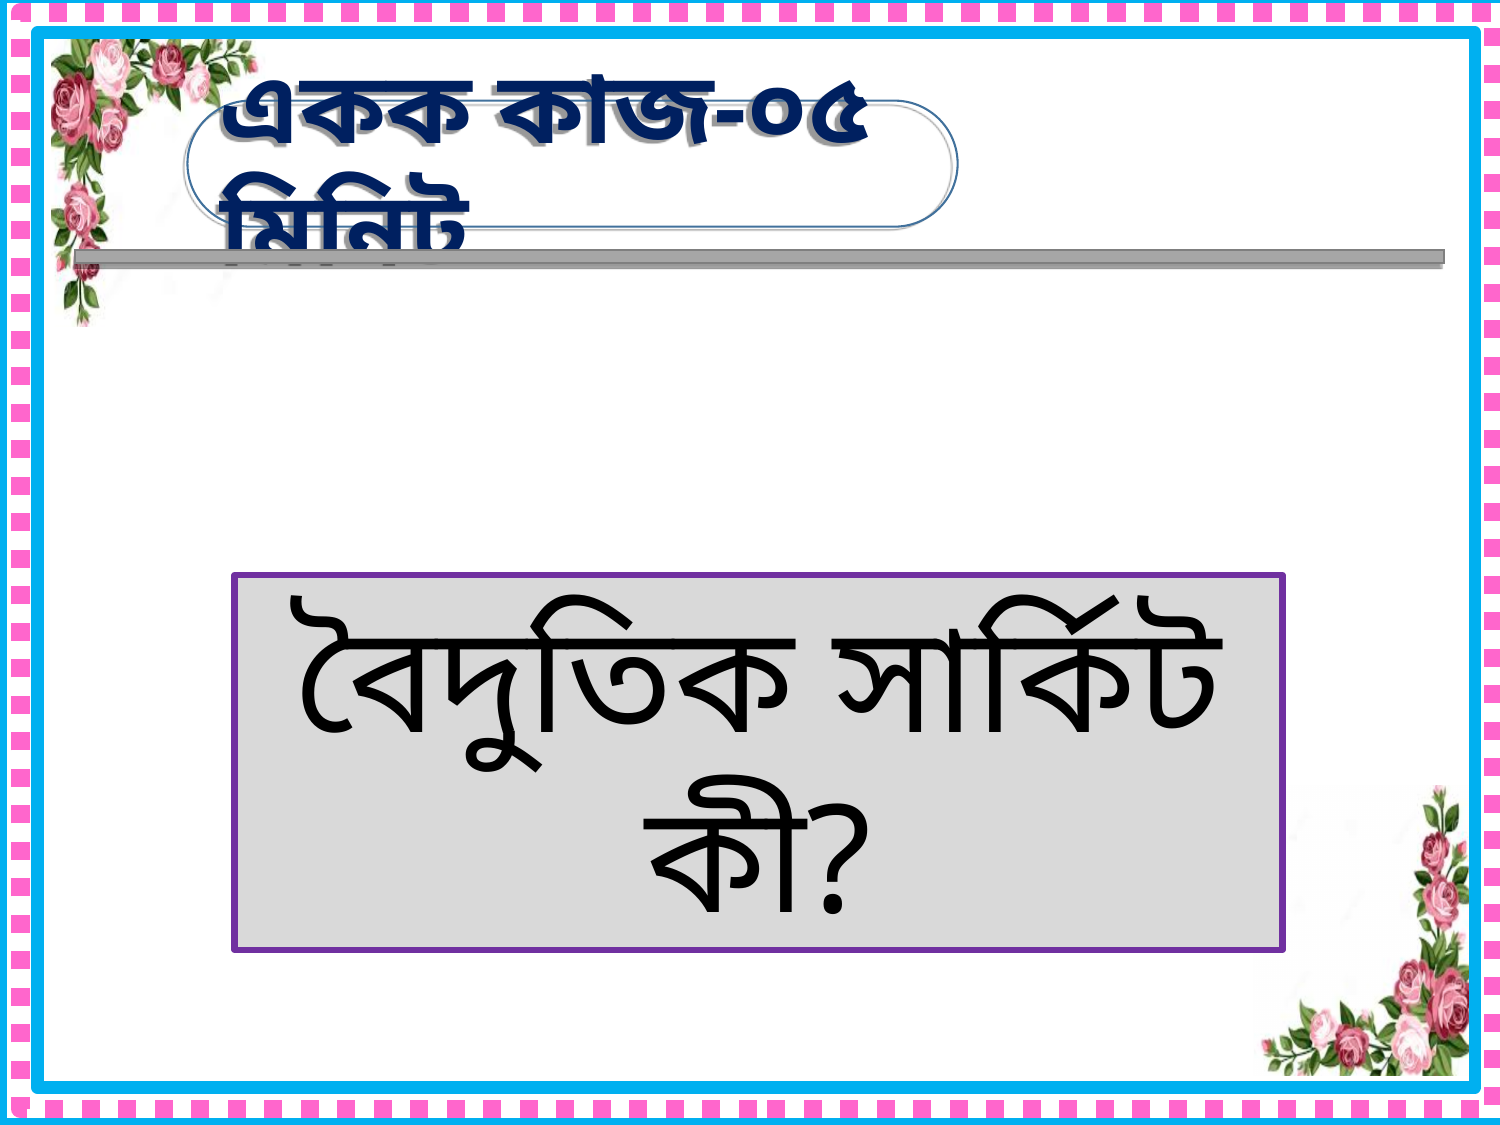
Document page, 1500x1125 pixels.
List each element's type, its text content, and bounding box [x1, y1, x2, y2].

text_box বৈদুতিক সার্কিট কী? [234, 574, 1283, 950]
text_box [949, 130, 1324, 191]
text_box [75, 249, 1444, 263]
picture [1254, 785, 1468, 1076]
text_box একক কাজ-০৫ মিনিট [187, 100, 958, 227]
picture [51, 40, 266, 327]
